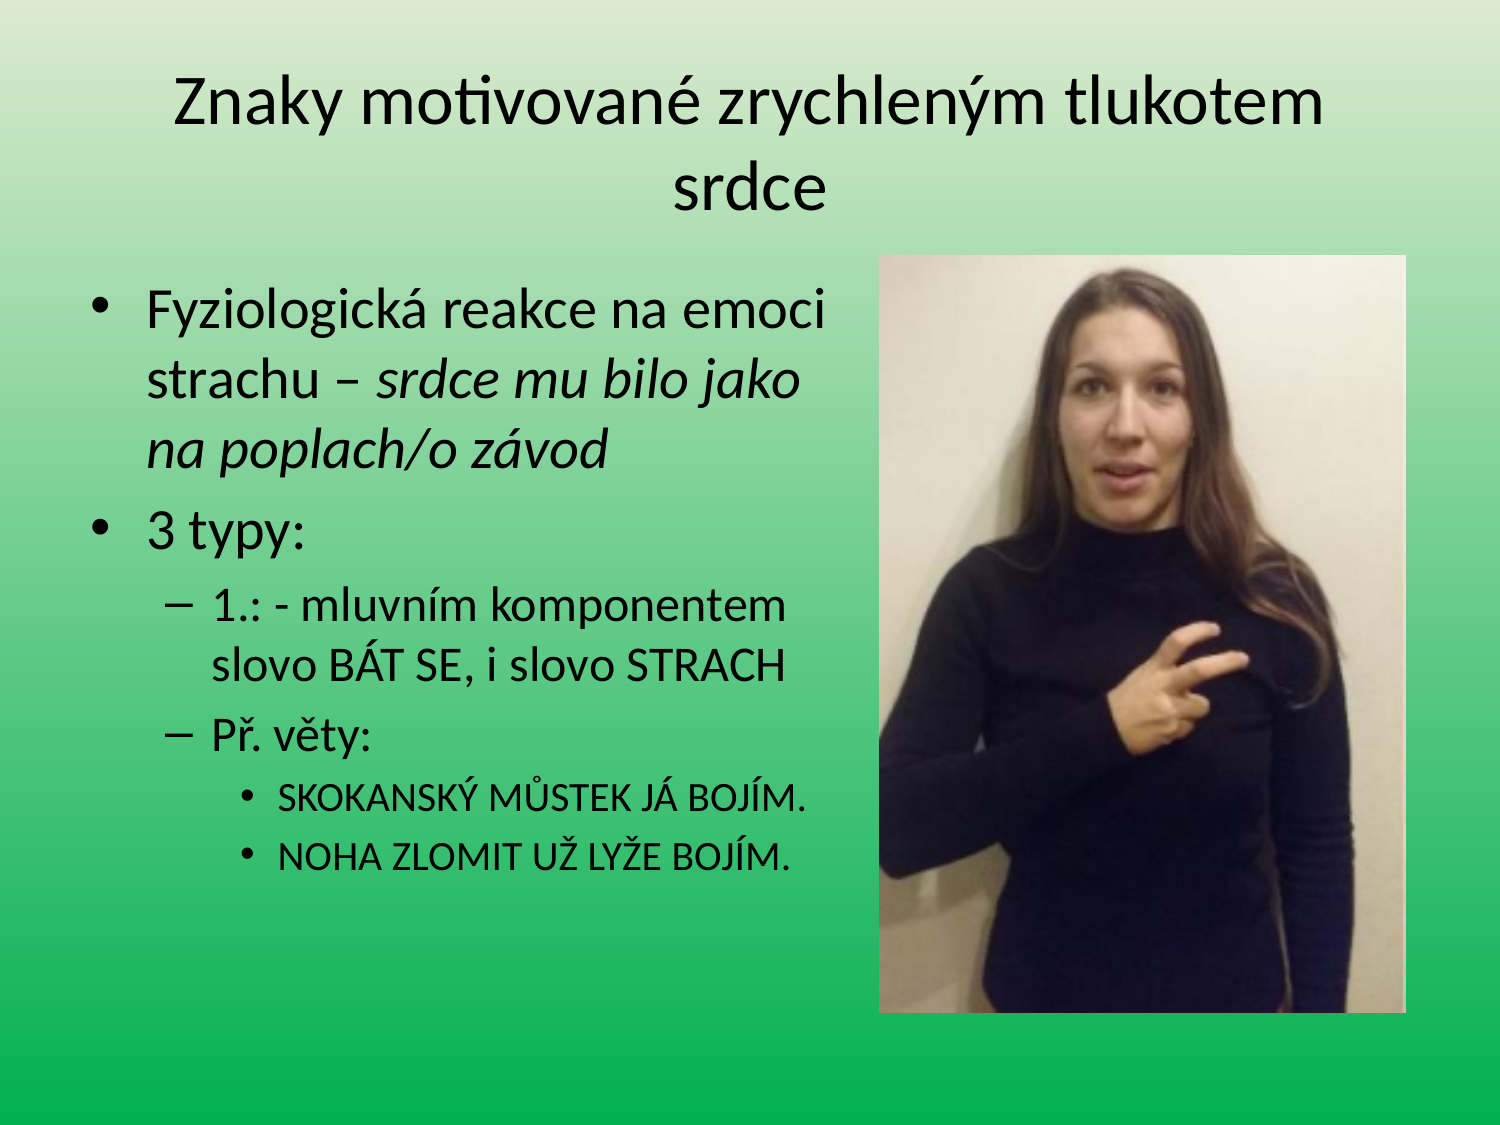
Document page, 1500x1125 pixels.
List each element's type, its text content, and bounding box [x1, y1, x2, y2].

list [879, 255, 1407, 1014]
title Znaky motivované zrychleným tlukotem srdce [75, 45, 1425, 233]
list Fyziologická reakce na emoci strachu – srdce mu bilo jako na poplach/o závod 3 typy: 1.: - mluvním komponentem slovo BÁT SE, i slovo STRACH Př. věty: SKOKANSKÝ MŮSTEK JÁ BOJÍM. NOHA ZLOMIT UŽ LYŽE BOJÍM. [75, 262, 845, 1083]
